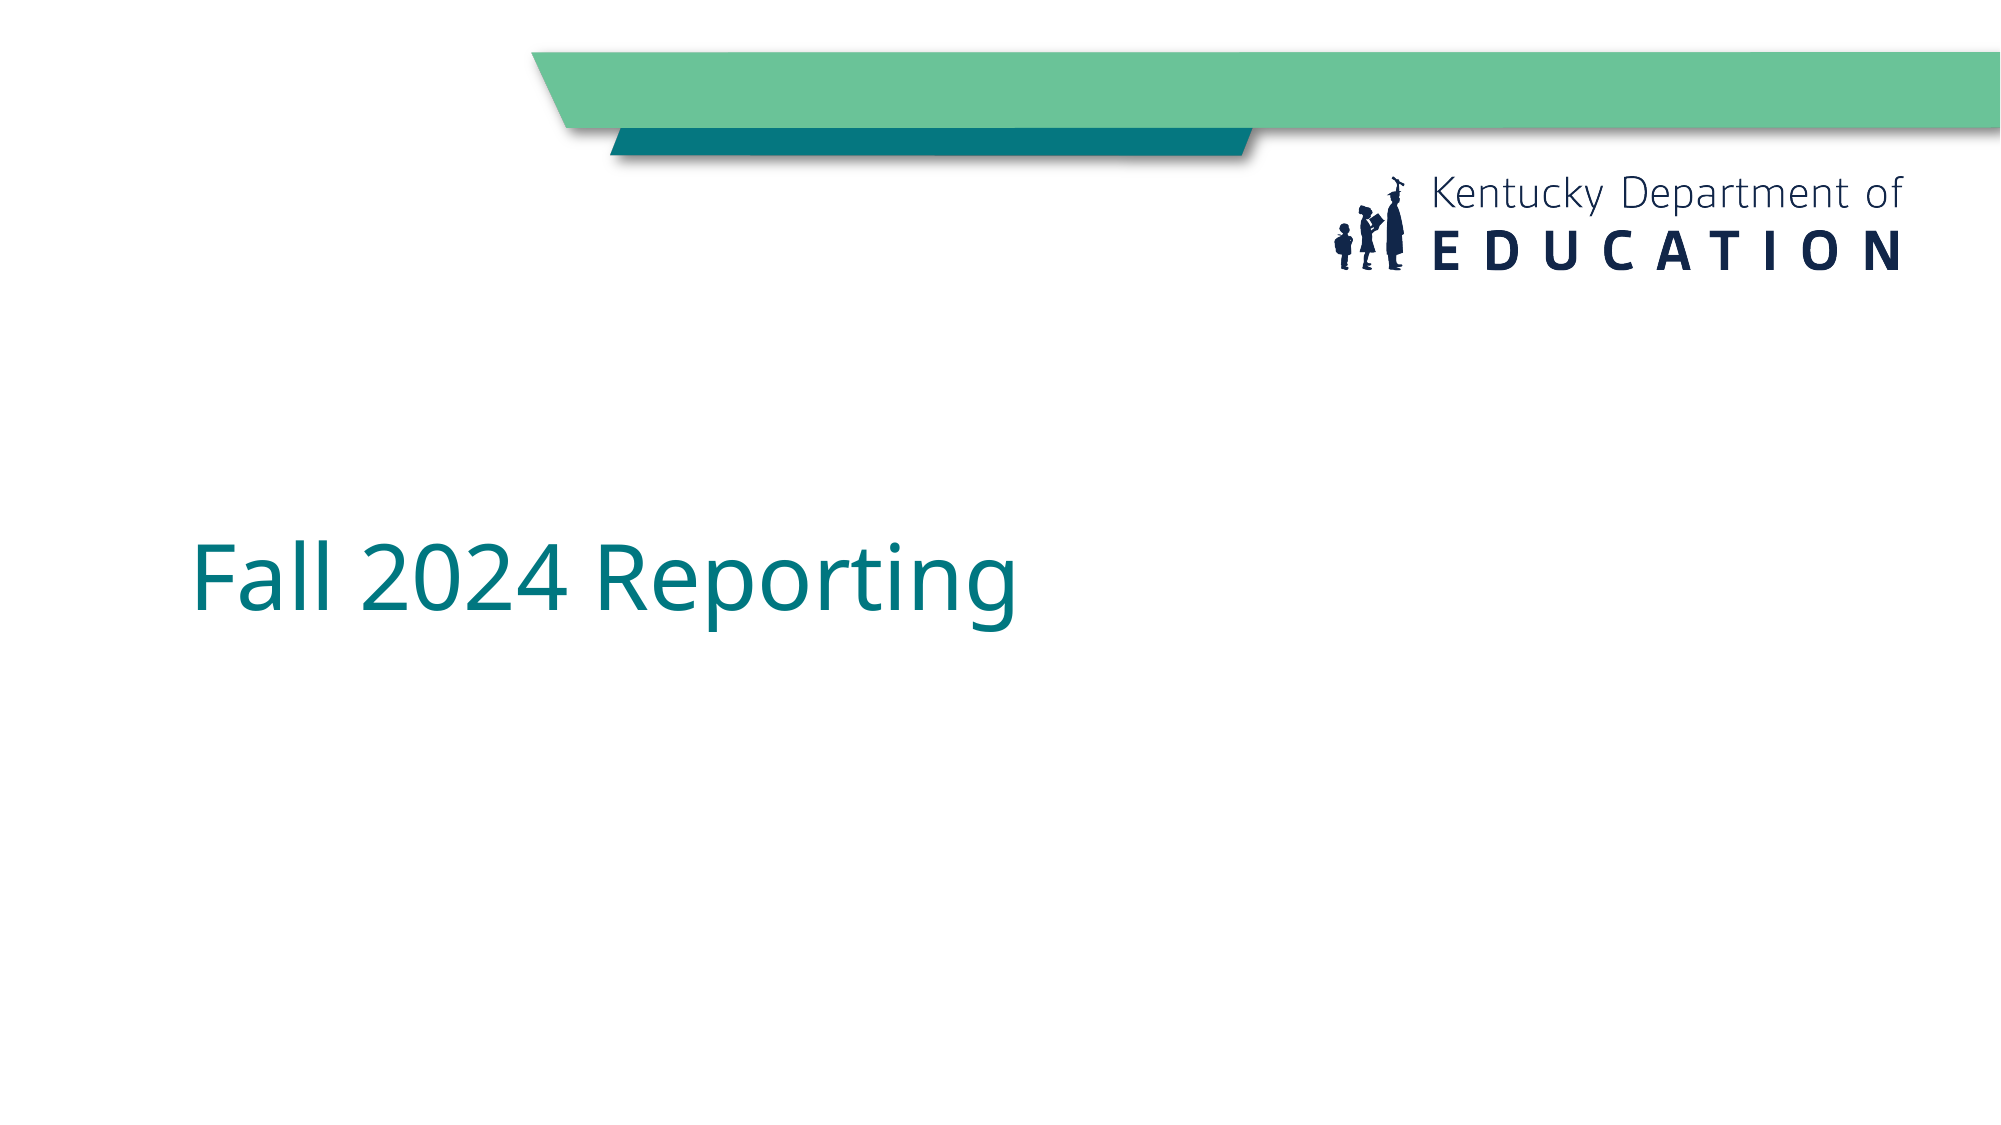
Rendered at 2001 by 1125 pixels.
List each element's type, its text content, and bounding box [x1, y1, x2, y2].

picture [0, 0, 2001, 1125]
title Fall 2024 Reporting [136, 280, 1862, 638]
